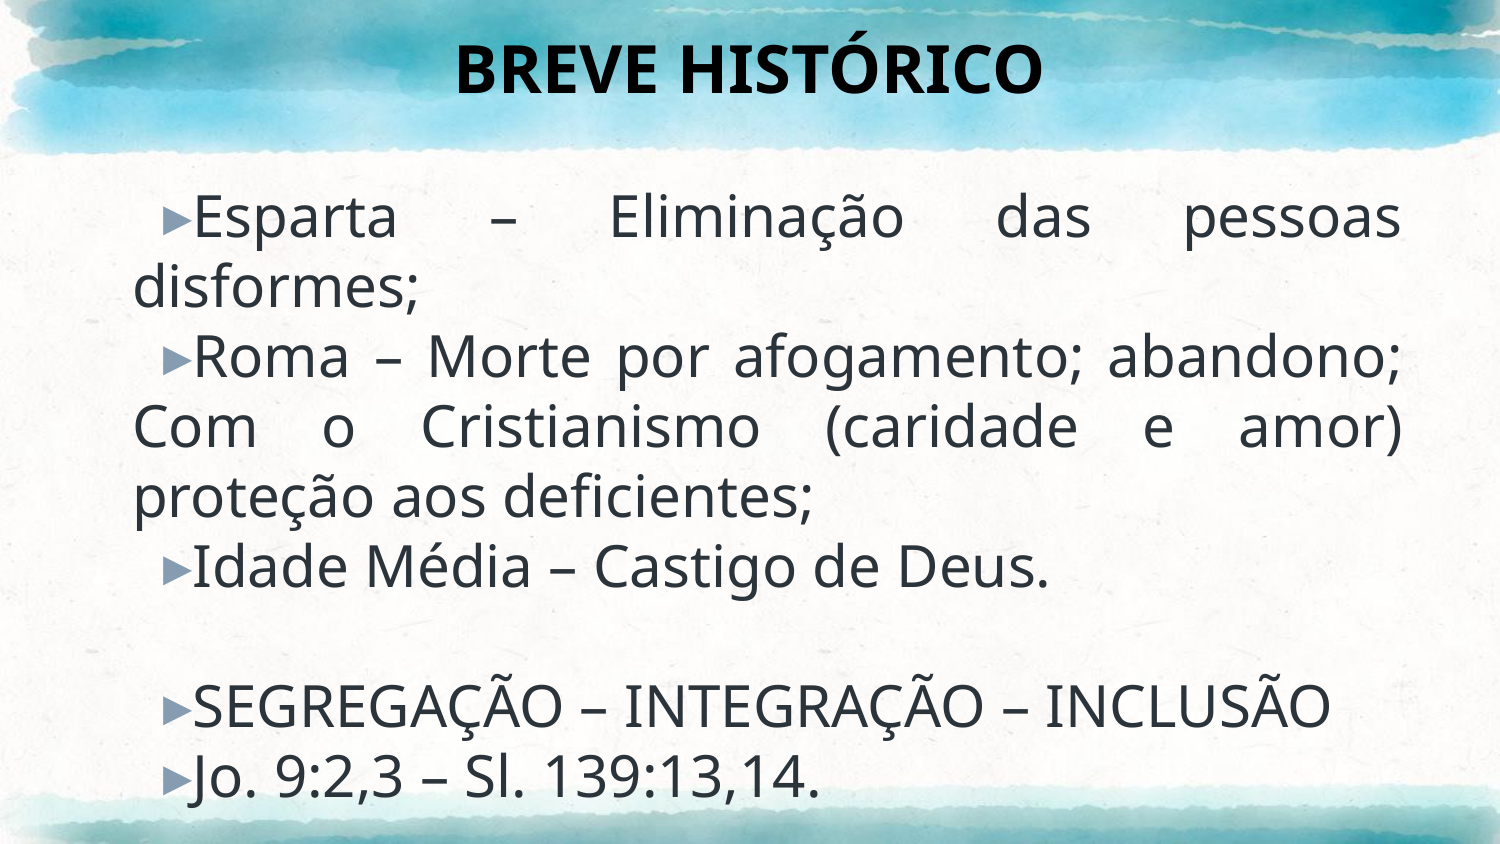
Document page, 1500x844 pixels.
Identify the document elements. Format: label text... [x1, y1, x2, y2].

title BREVE HISTÓRICO [75, 0, 1425, 137]
picture [0, 0, 1500, 844]
list Esparta – Eliminação das pessoas disformes; Roma – Morte por afogamento; abandono; Com o Cristianismo (caridade e amor) proteção aos deficientes; Idade Média – Castigo de Deus. SEGREGAÇÃO – INTEGRAÇÃO – INCLUSÃO Jo. 9:2,3 – Sl. 139:13,14. [117, 164, 1418, 809]
